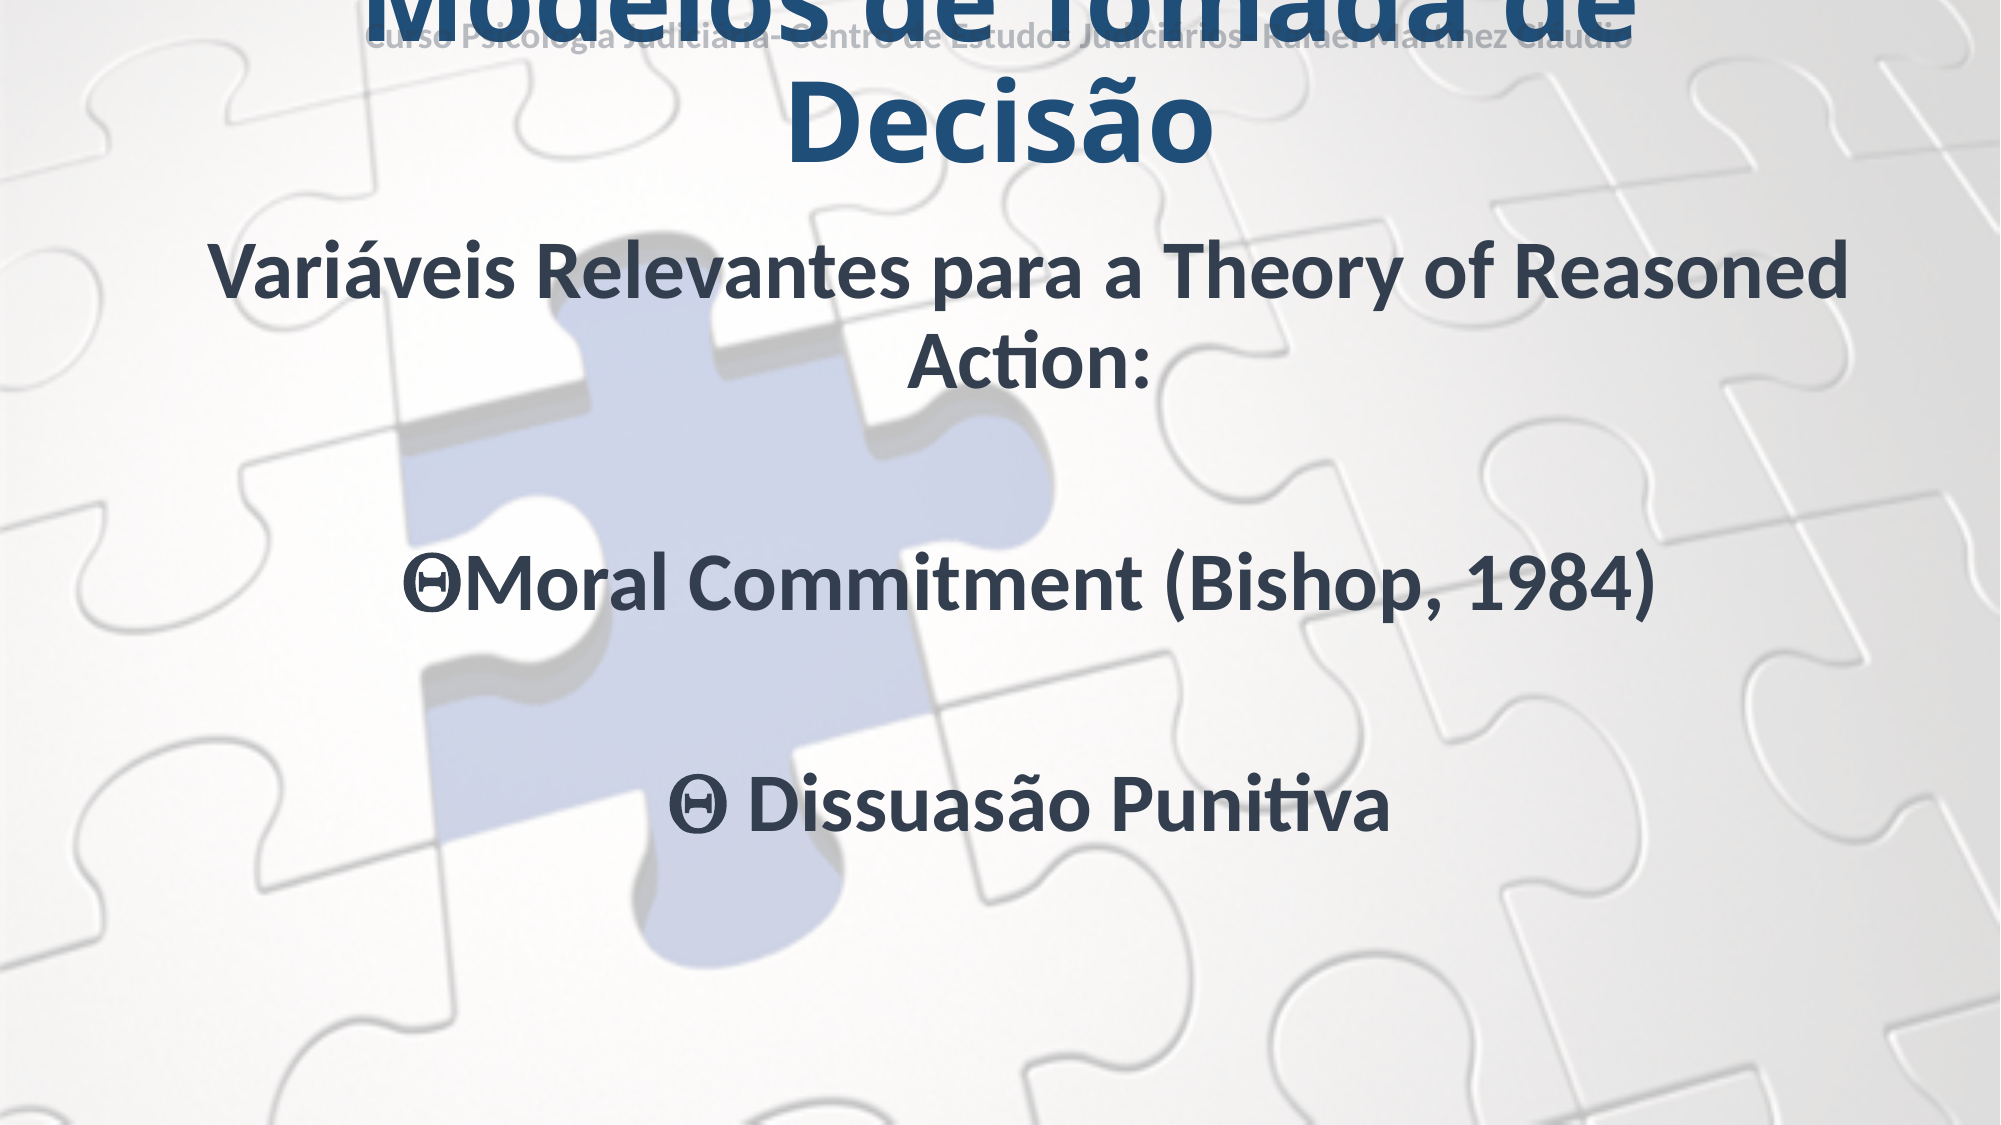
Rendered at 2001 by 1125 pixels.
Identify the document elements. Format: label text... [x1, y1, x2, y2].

text_box Curso Psicologia Judiciária- Centro de Estudos Judiciários- Rafael Martinez Cláudio [0, 4, 2000, 64]
subtitle Variáveis Relevantes para a Theory of Reasoned Action: Moral Commitment (Bishop, 1984)  Dissuasão Punitiva [60, 219, 2000, 1125]
title Modelos de Tomada de Decisão [249, 64, 1750, 195]
